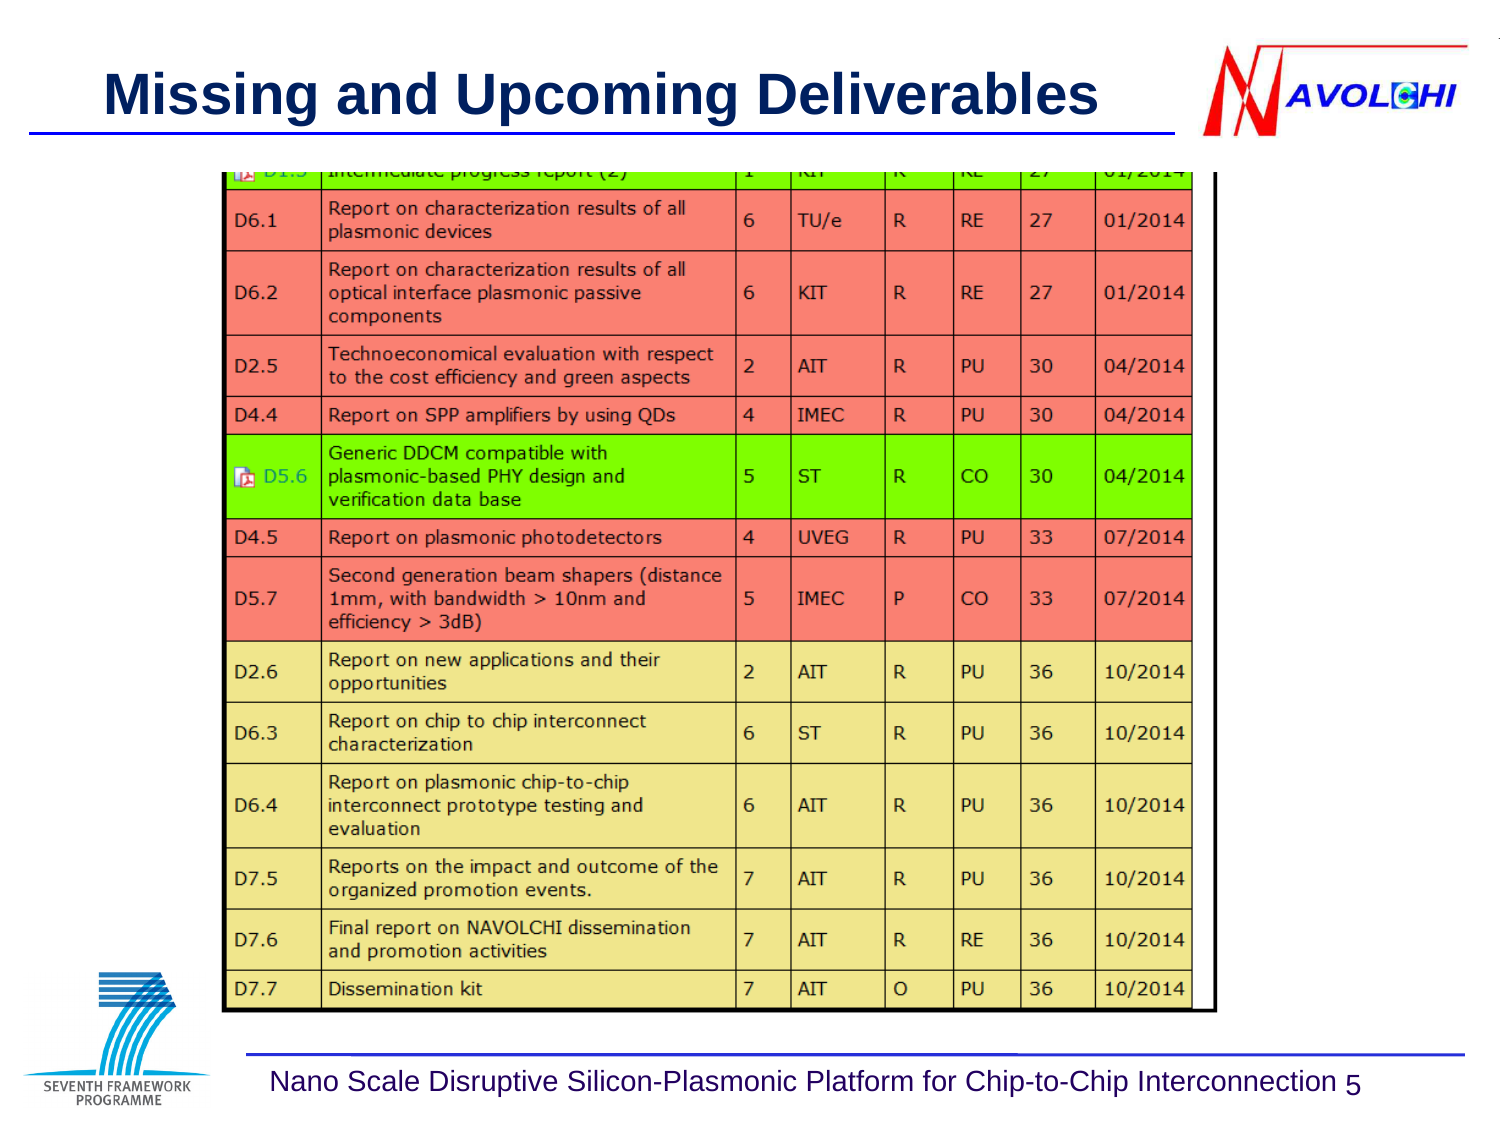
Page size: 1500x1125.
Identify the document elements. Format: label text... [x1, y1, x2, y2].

picture [23, 172, 1227, 1108]
picture [1175, 38, 1500, 147]
title Missing and Upcoming Deliverables [29, 42, 1176, 143]
